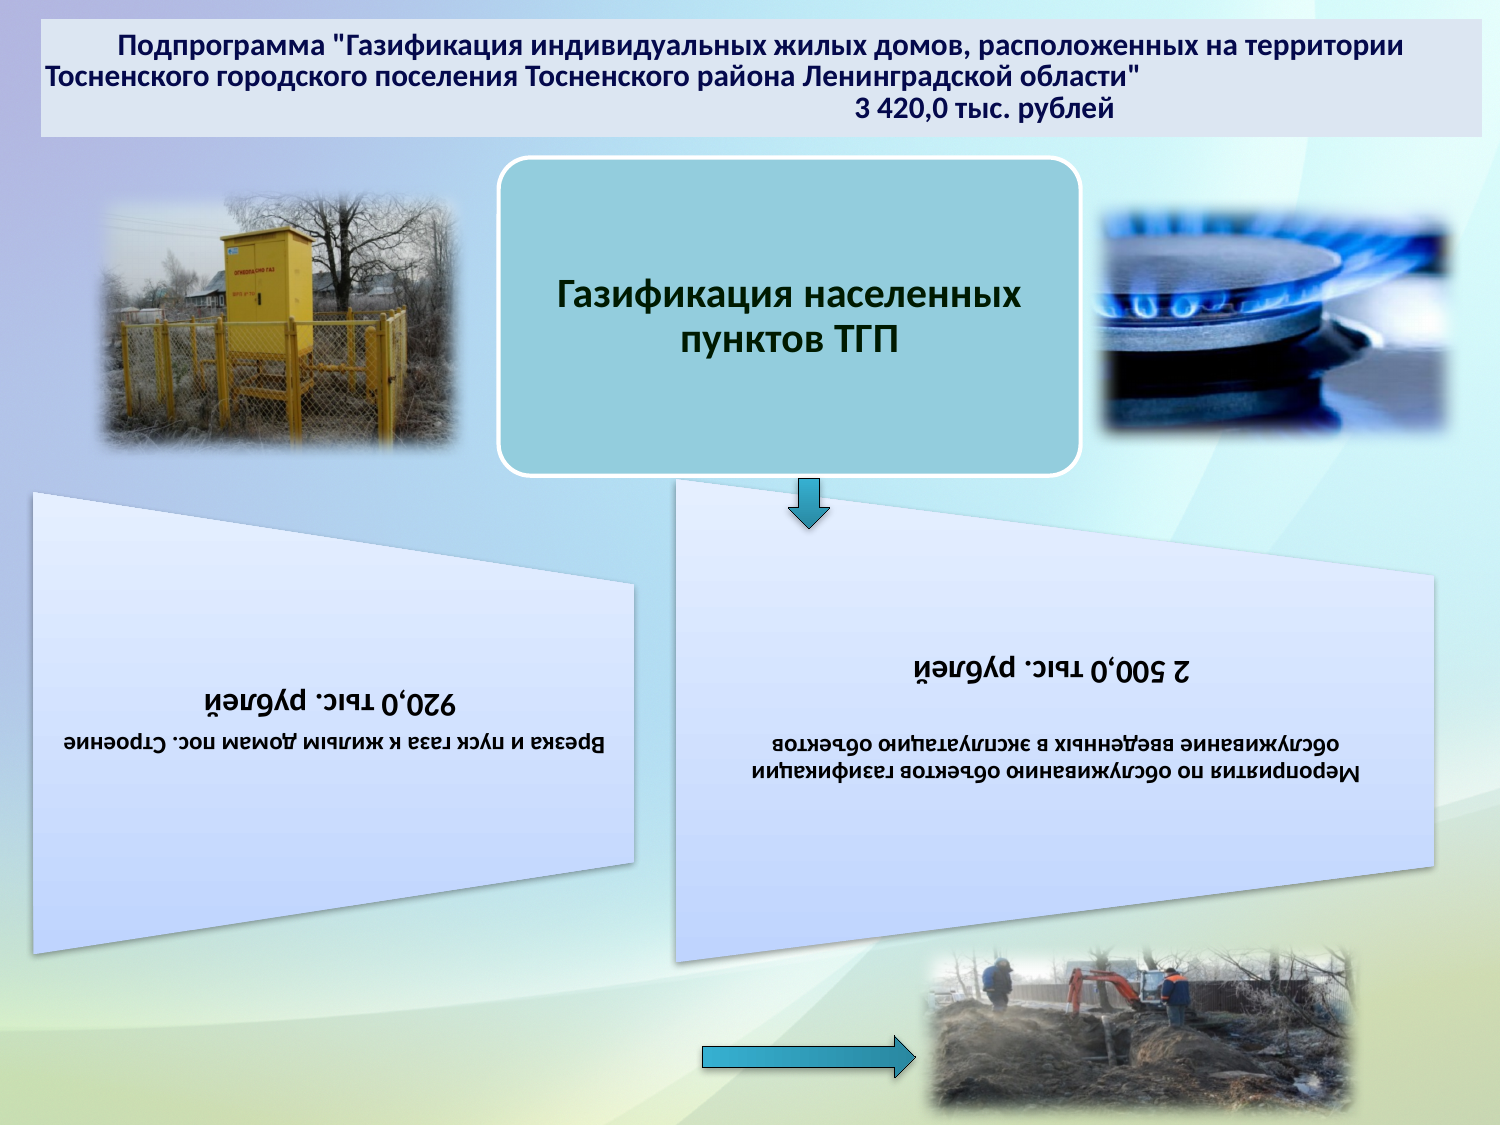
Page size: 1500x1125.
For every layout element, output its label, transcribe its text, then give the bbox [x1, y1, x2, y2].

picture [915, 963, 1364, 1125]
table_header Подпрограмма "Газификация индивидуальных жилых домов, расположенных на территории Тосненского городского поселения Тосненского района Ленинградской области" 3 420,0 тыс. рублей [41, 19, 1482, 137]
picture [1221, 196, 1464, 450]
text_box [17, 479, 1436, 963]
picture [88, 184, 440, 461]
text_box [440, 157, 1221, 489]
text_box [702, 1035, 910, 1078]
